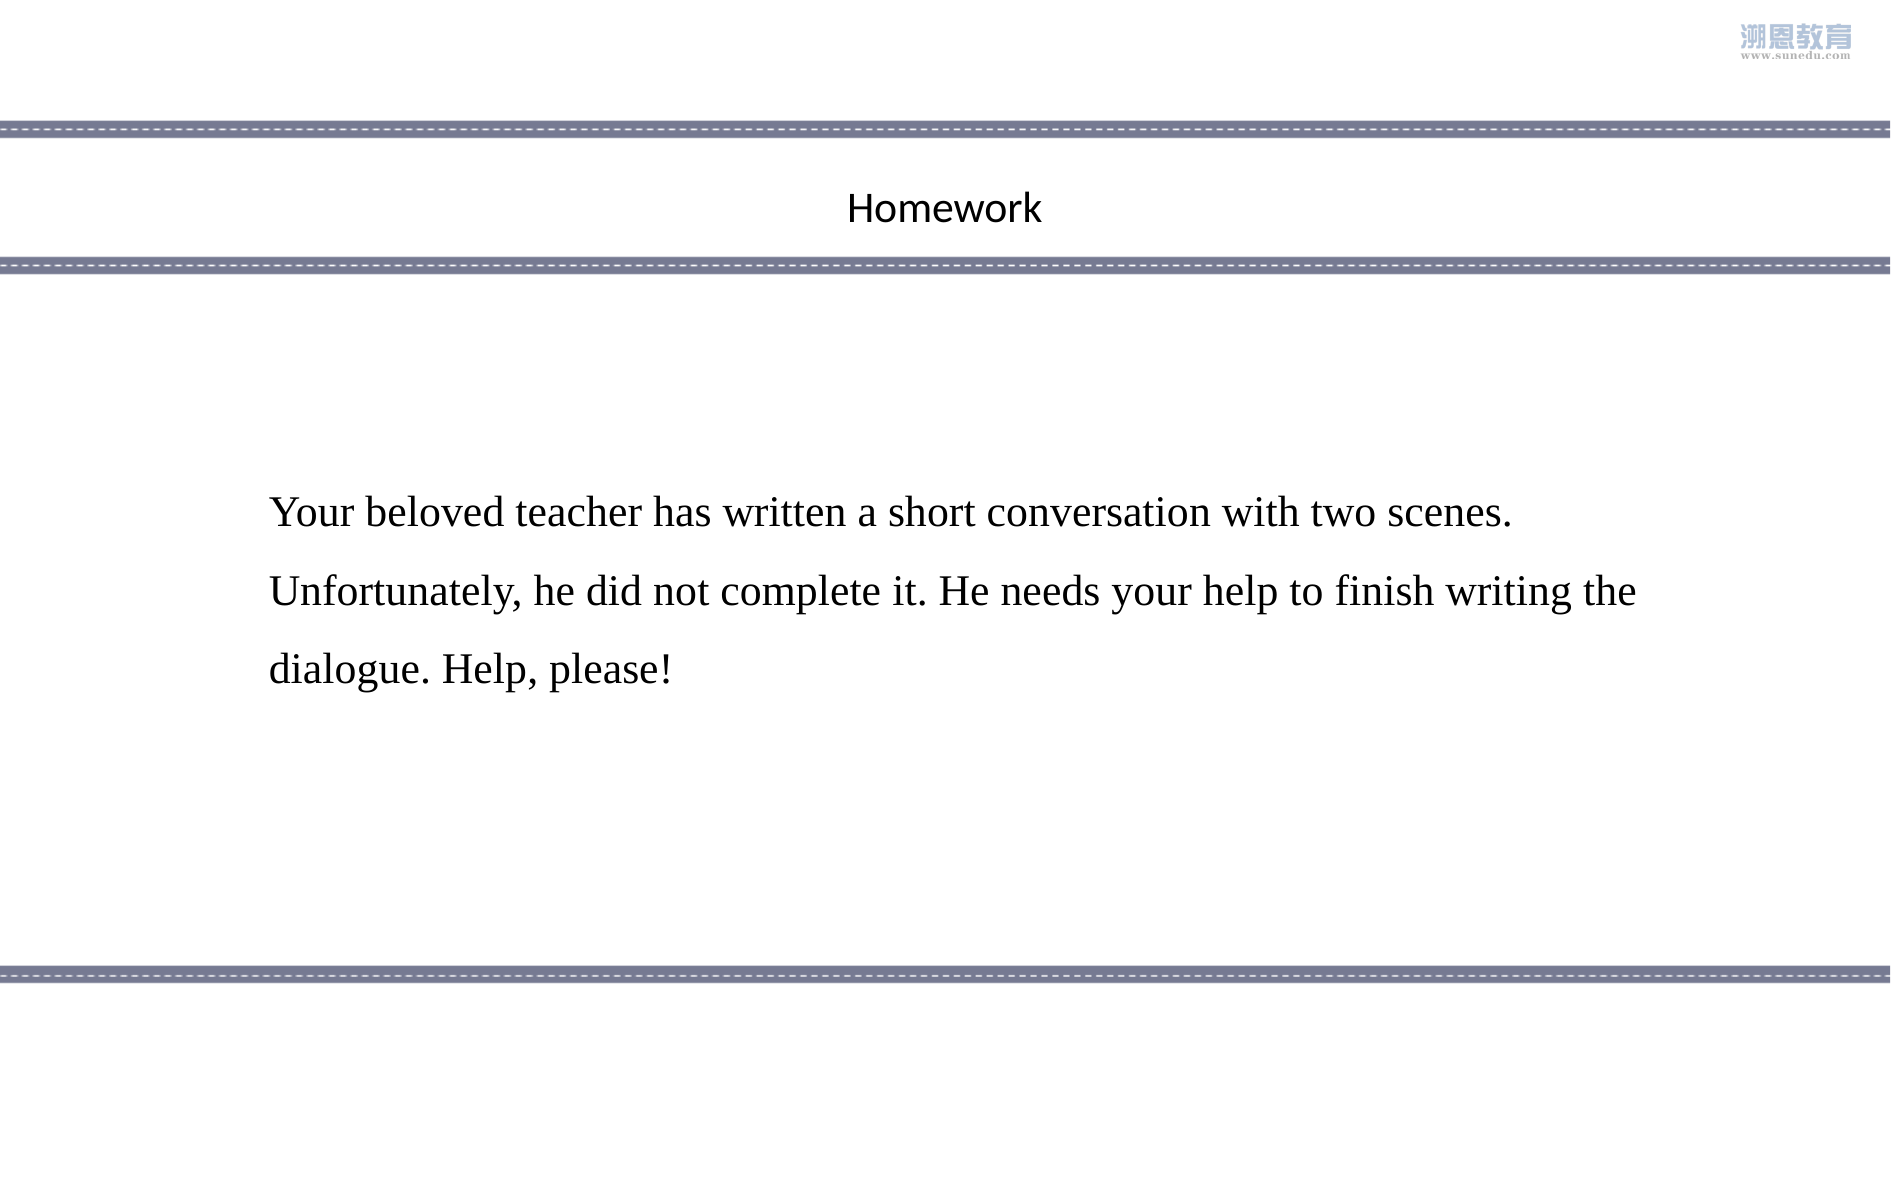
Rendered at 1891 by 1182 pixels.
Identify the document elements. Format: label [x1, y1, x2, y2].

text_box [0, 170, 1891, 703]
picture [0, 703, 1891, 1182]
picture [0, 0, 1891, 170]
